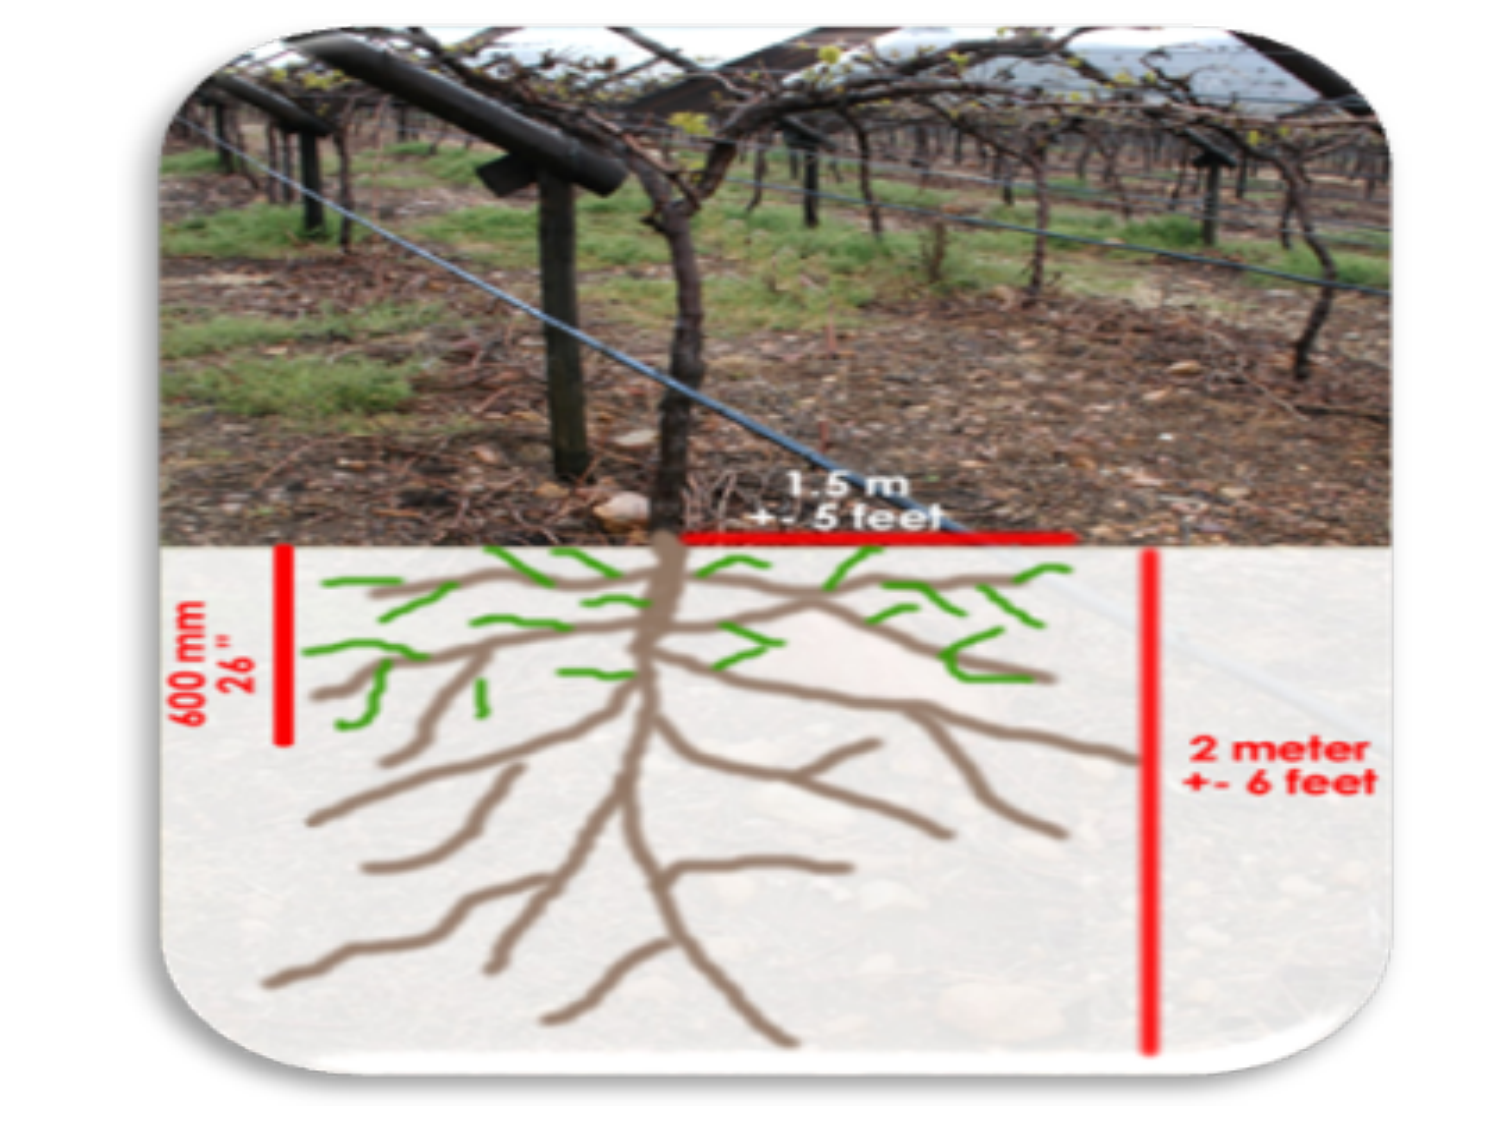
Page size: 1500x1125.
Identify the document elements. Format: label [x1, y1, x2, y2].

picture [116, 18, 1412, 1107]
